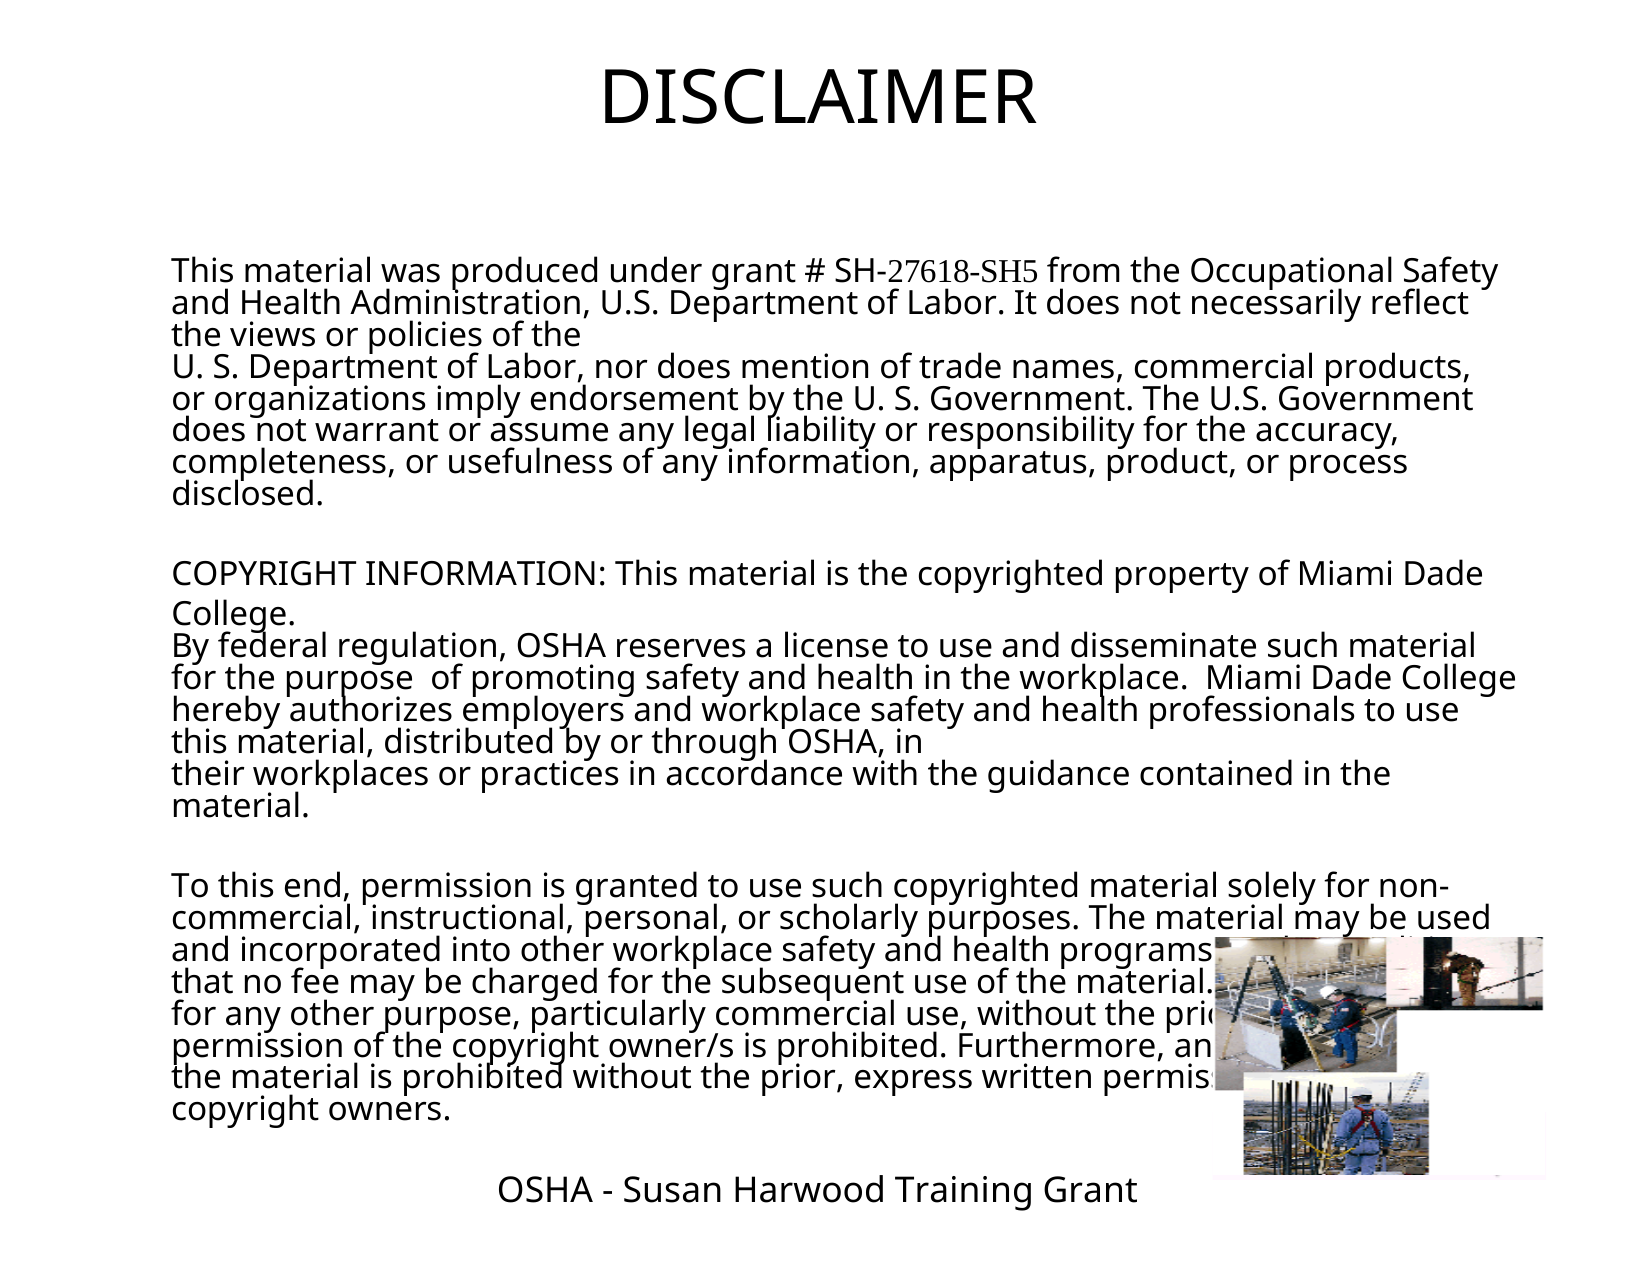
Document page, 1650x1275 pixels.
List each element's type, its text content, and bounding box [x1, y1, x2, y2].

title DISCLAIMER [192, 48, 1445, 150]
text_box This material was produced under grant # SH-27618-SH5 from the Occupational Safety and Health Administration, U.S. Department of Labor. It does not necessarily reflect the views or policies of the U. S. Department of Labor, nor does mention of trade names, commercial products, or organizations imply endorsement by the U. S. Government. The U.S. Government does not warrant or assume any legal liability or responsibility for the accuracy, completeness, or usefulness of any information, apparatus, product, or process disclosed. COPYRIGHT INFORMATION: This material is the copyrighted property of Miami Dade College. By federal regulation, OSHA reserves a license to use and disseminate such material for the purpose of promoting safety and health in the workplace. Miami Dade College hereby authorizes employers and workplace safety and health professionals to use this material, distributed by or through OSHA, in their workplaces or practices in accordance with the guidance contained in the material. To this end, permission is granted to use such copyrighted material solely for non-commercial, instructional, personal, or scholarly purposes. The material may be used and incorporated into other workplace safety and health programs on the condition that no fee may be charged for the subsequent use of the material. Use of the material for any other purpose, particularly commercial use, without the prior, express written permission of the copyright owner/s is prohibited. Furthermore, any modification to the material is prohibited without the prior, express written permission of the copyright owners. OSHA - Susan Harwood Training Grant [112, 256, 1524, 1017]
text_box [1212, 937, 1545, 1175]
picture [1212, 1112, 1547, 1180]
